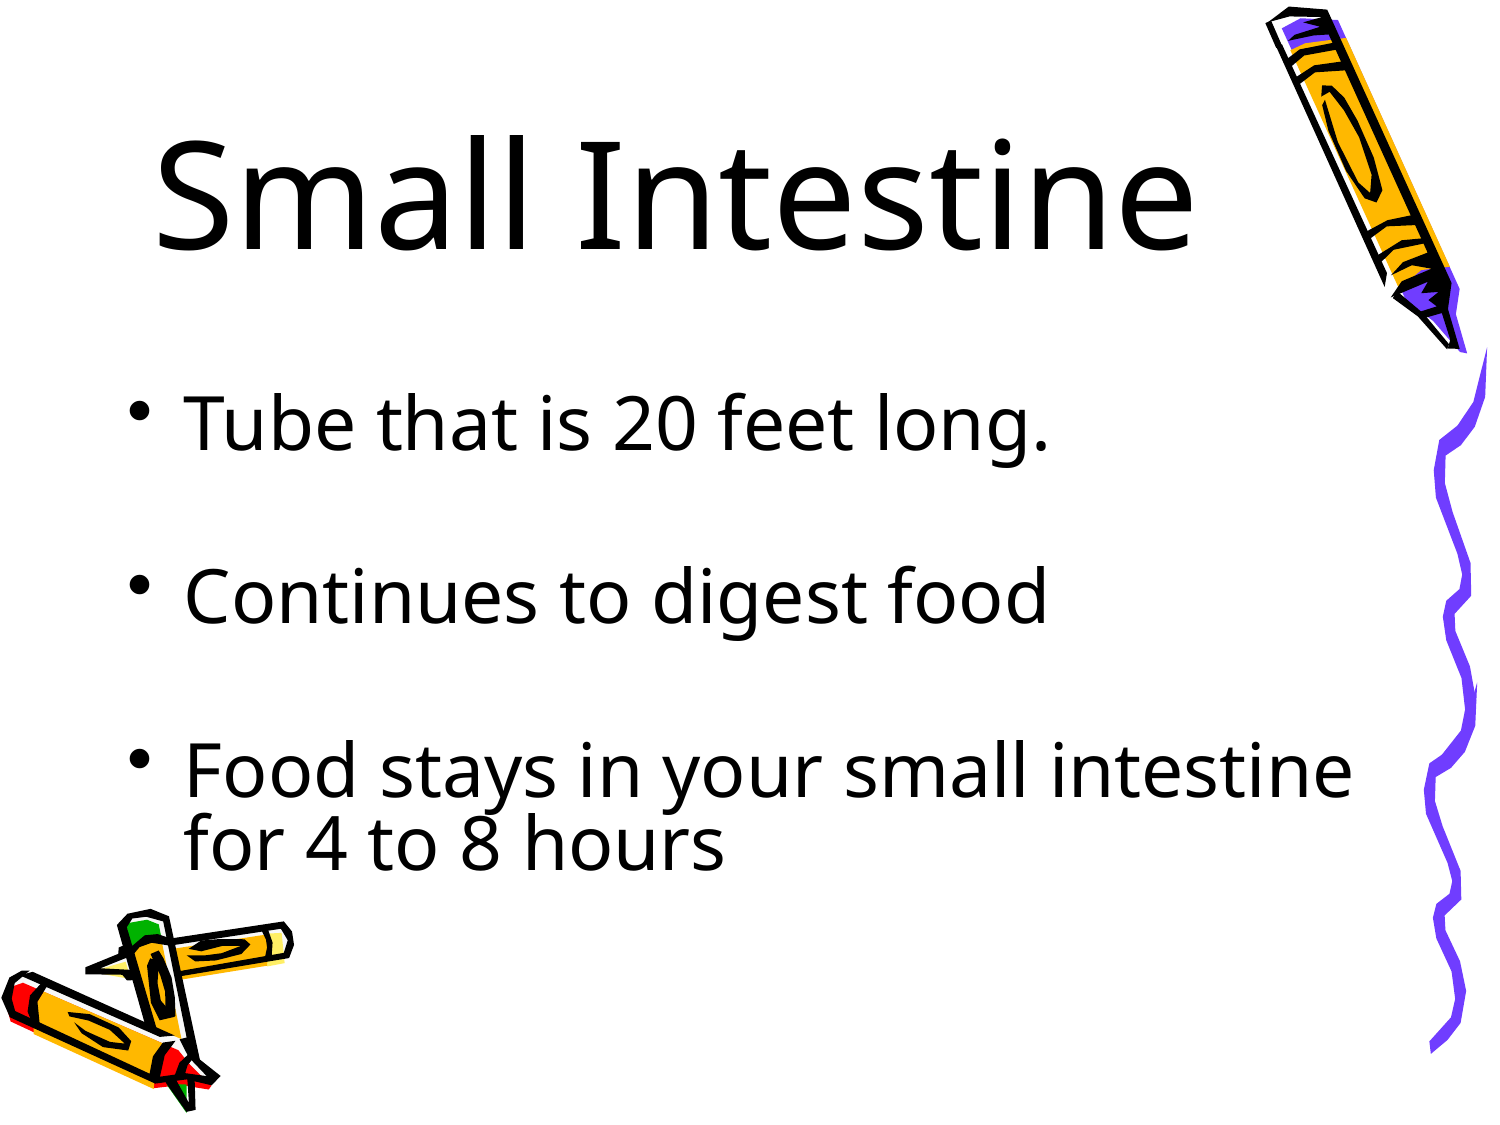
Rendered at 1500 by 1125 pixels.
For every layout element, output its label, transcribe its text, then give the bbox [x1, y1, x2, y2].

title Small Intestine [112, 24, 1240, 288]
list Tube that is 20 feet long. Continues to digest food Food stays in your small intestine for 4 to 8 hours [112, 299, 1376, 901]
